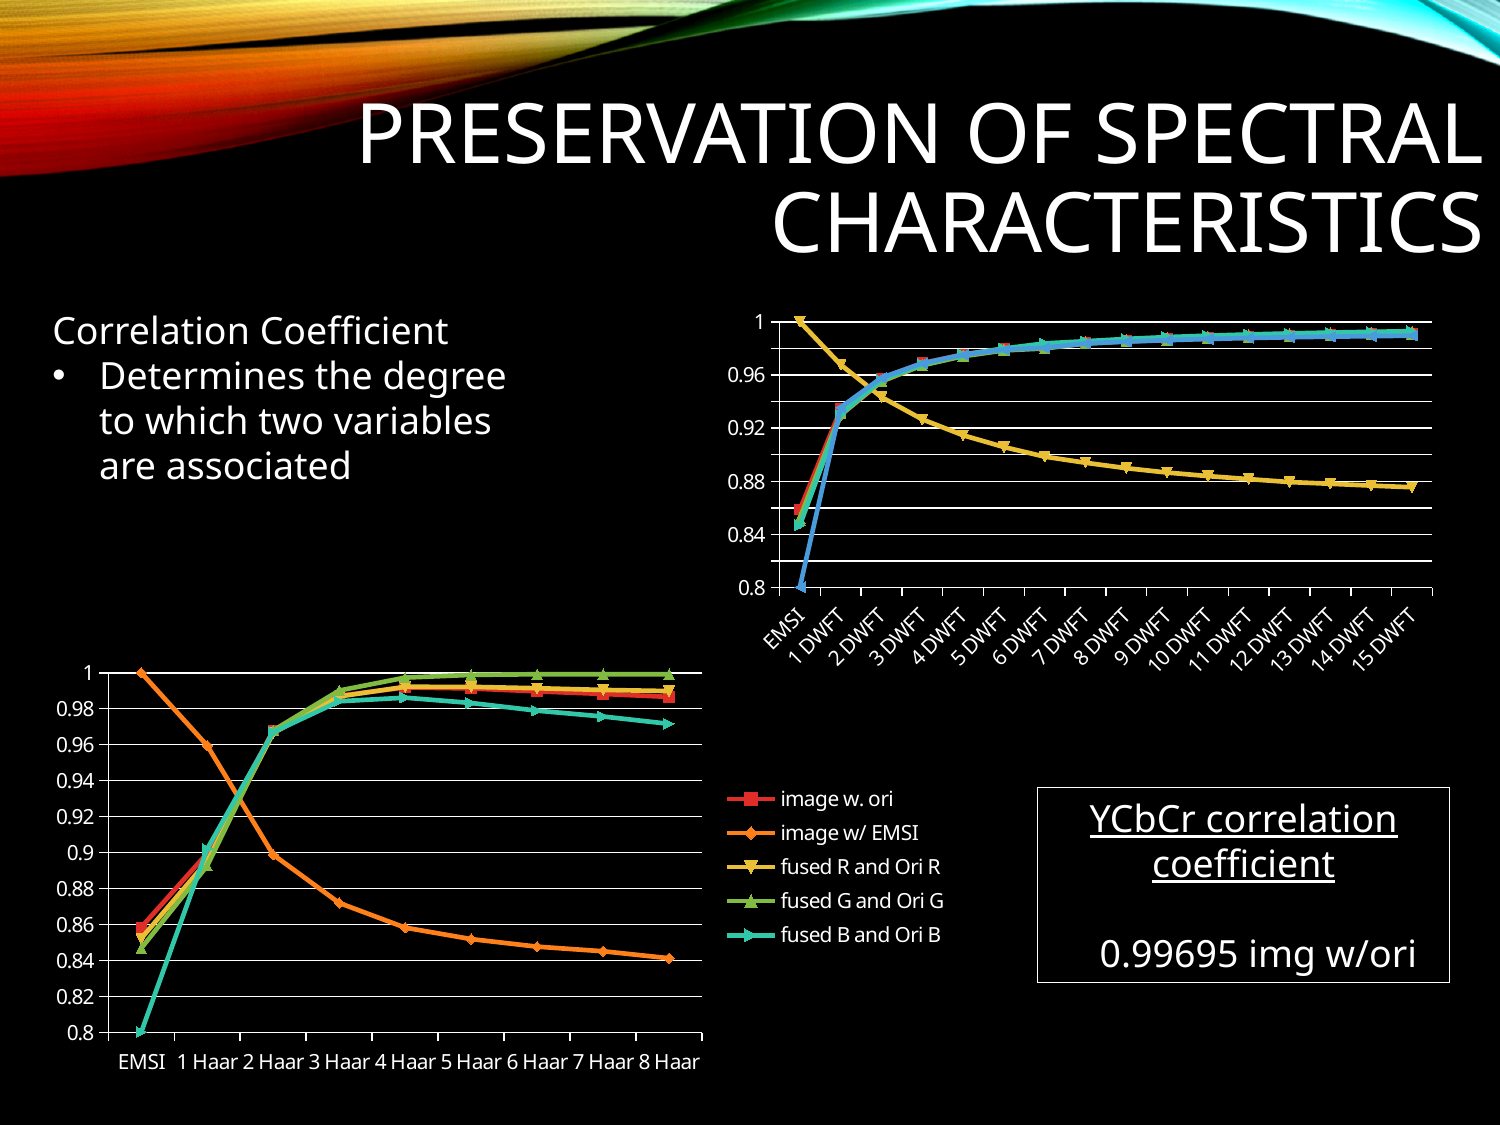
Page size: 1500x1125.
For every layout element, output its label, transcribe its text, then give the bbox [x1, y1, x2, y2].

text_box Correlation Coefficient Determines the degree to which two variables are associated [37, 299, 563, 495]
chart [37, 299, 1448, 1085]
title Preservation of spectral characteristics [216, 75, 1500, 288]
text_box YCbCr correlation coefficient 0.99695 img w/ori [1037, 787, 1450, 983]
picture [0, 0, 1500, 178]
